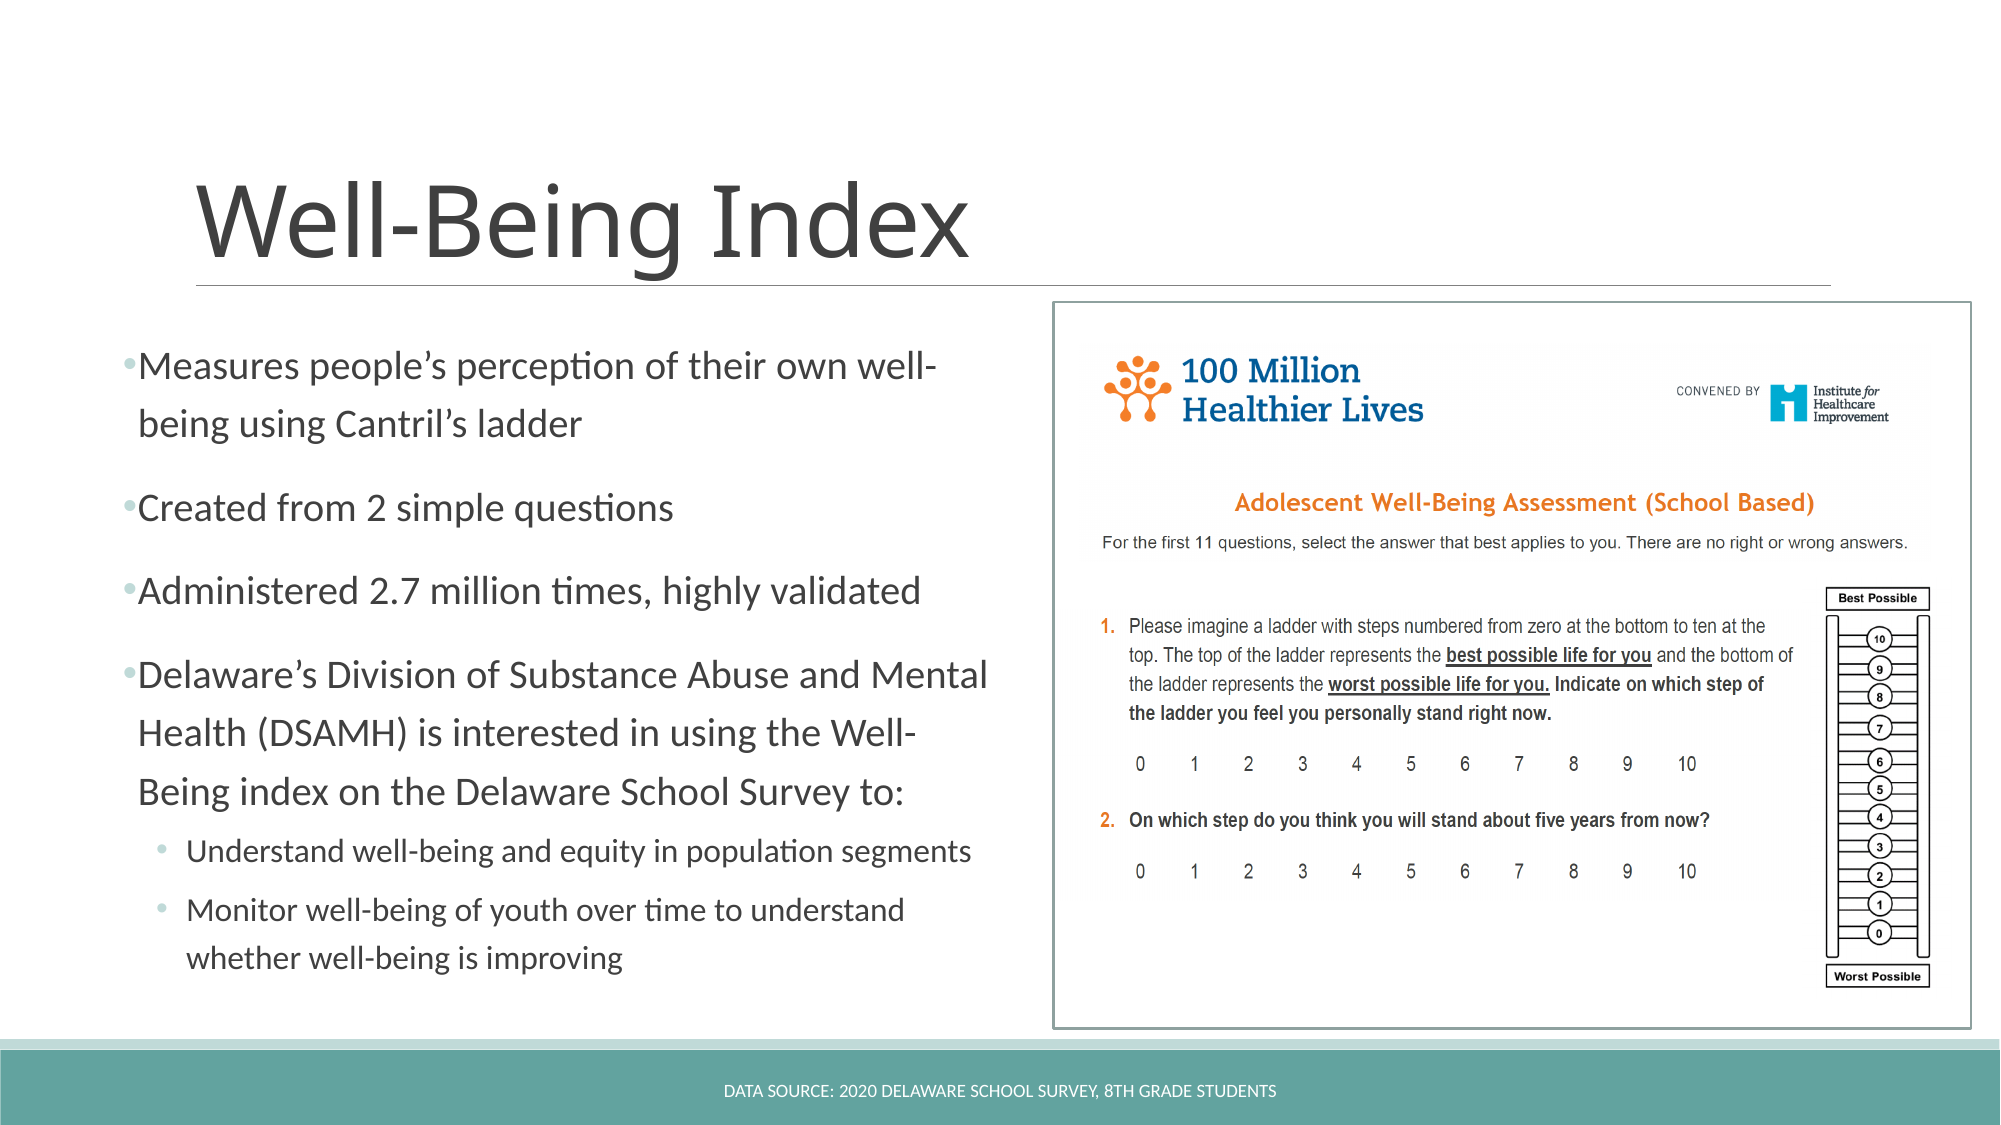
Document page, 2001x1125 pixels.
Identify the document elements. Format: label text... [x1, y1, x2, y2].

picture [1052, 577, 1952, 1000]
picture [1078, 342, 1931, 563]
title Well-Being Index [180, 47, 1830, 285]
footer Data Source: 2020 Delaware School Survey, 8th grade students [604, 1059, 1396, 1120]
list Measures people’s perception of their own well-being using Cantril’s ladder Created from 2 simple questions Administered 2.7 million times, highly validated Delaware’s Division of Substance Abuse and Mental Health (DSAMH) is interested in using the Well-Being index on the Delaware School Survey to: Understand well-being and equity in population segments Monitor well-being of youth over time to understand whether well-being is improving [123, 321, 1000, 1029]
text_box [1052, 301, 1972, 1030]
